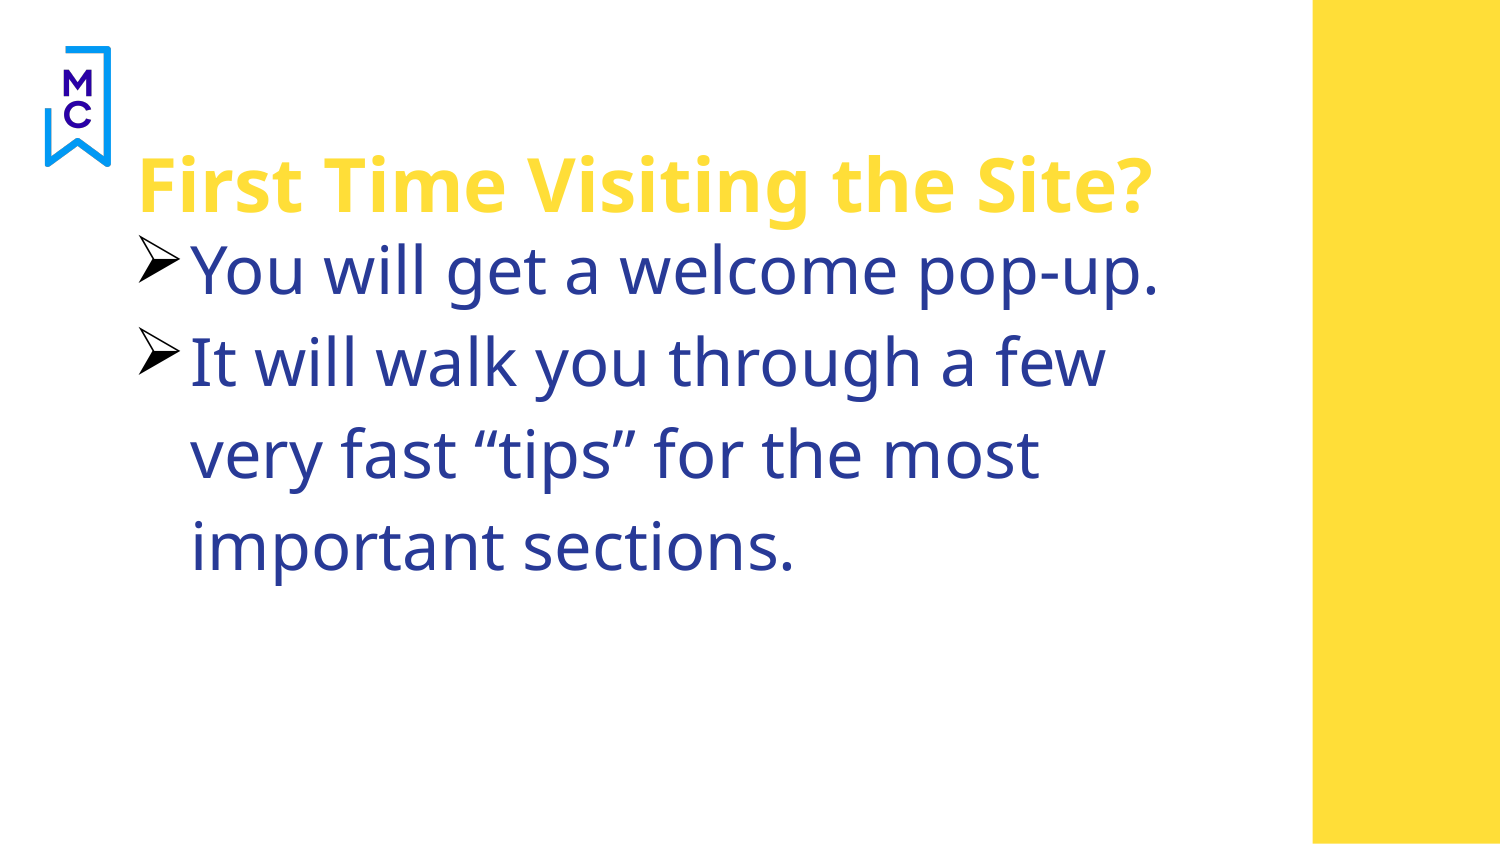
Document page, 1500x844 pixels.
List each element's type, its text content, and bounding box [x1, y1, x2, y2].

picture [44, 46, 111, 167]
text_box You will get a welcome pop-up. It will walk you through a few very fast “tips” for the most important sections. [119, 200, 1245, 693]
text_box First Time Visiting the Site? [121, 108, 1247, 210]
